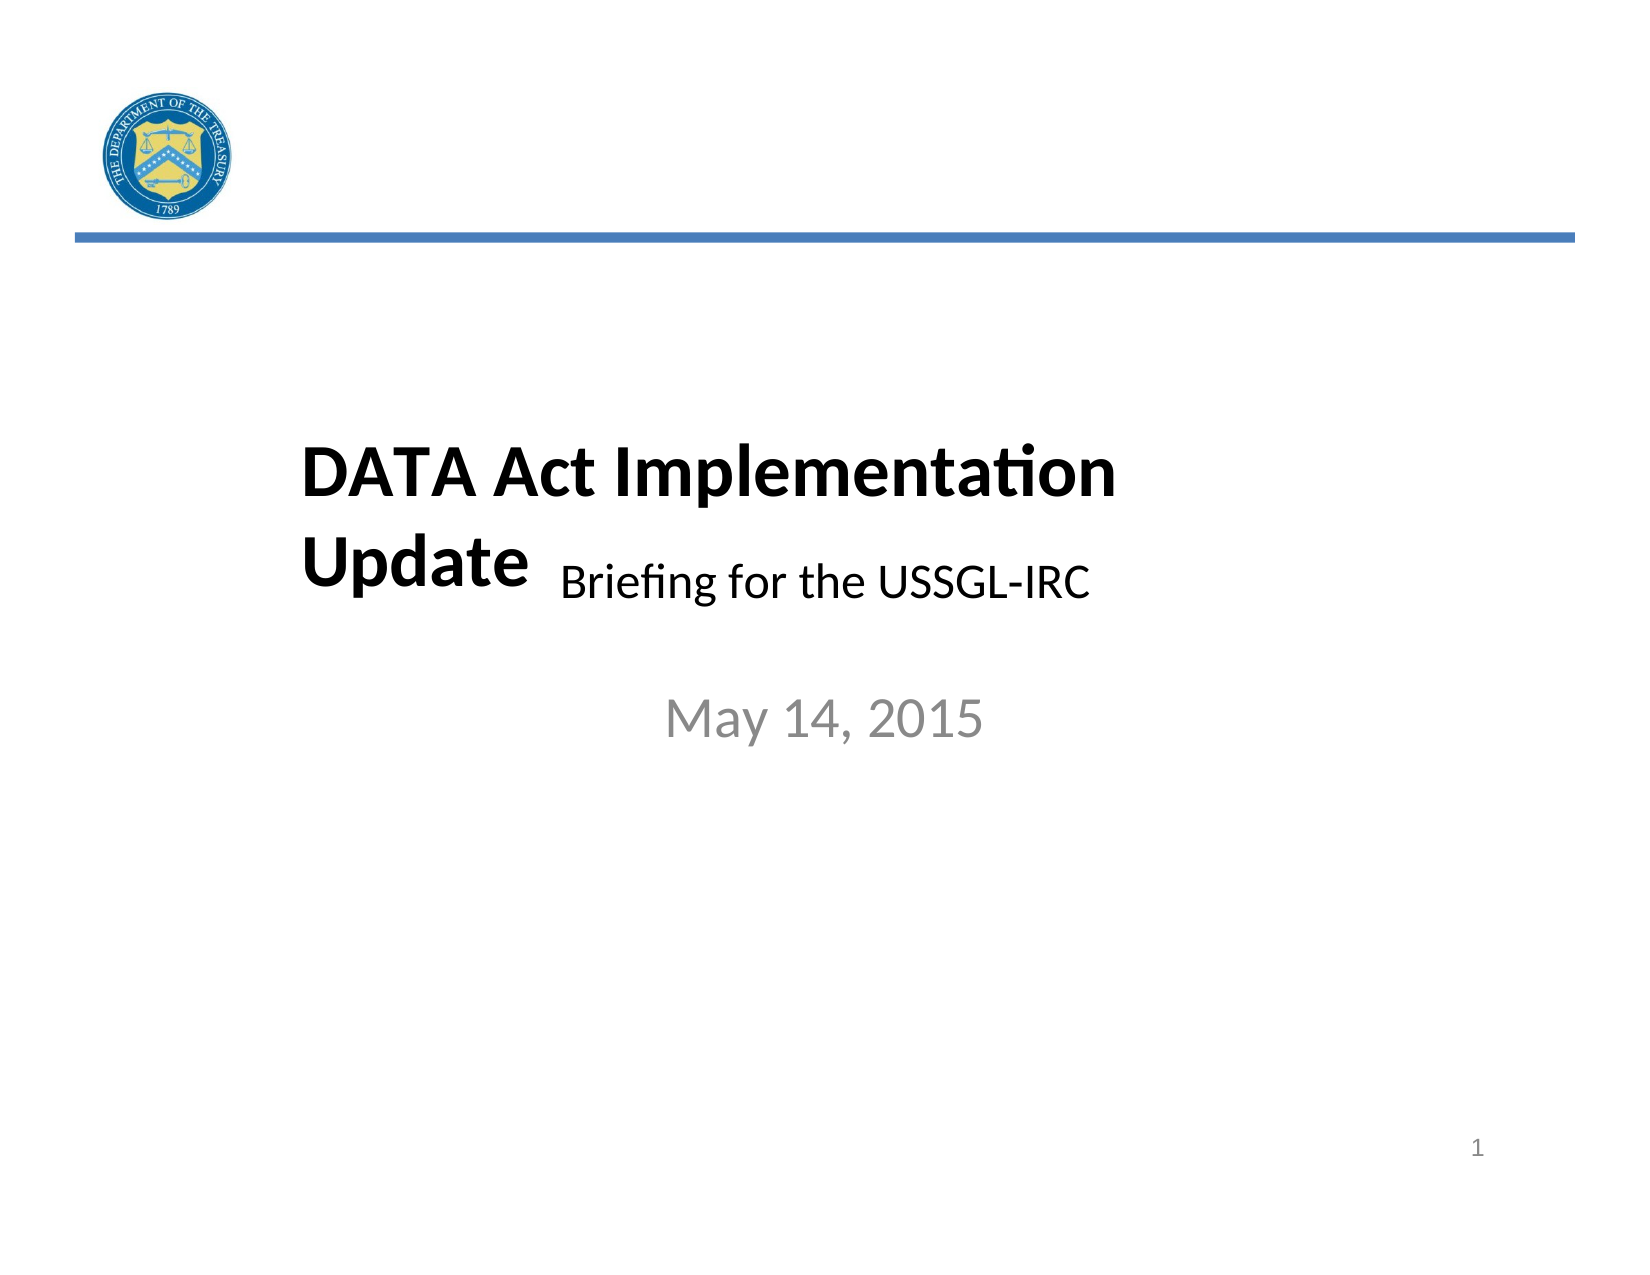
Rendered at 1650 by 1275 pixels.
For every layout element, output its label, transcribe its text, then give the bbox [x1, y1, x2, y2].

text_box [98, 87, 248, 225]
text_box DATA Act Implementation Update [298, 421, 1351, 516]
text_box Briefing for the USSGL‐IRC May 14, 2015 [558, 548, 1092, 754]
text_box 1 [1468, 1131, 1487, 1164]
